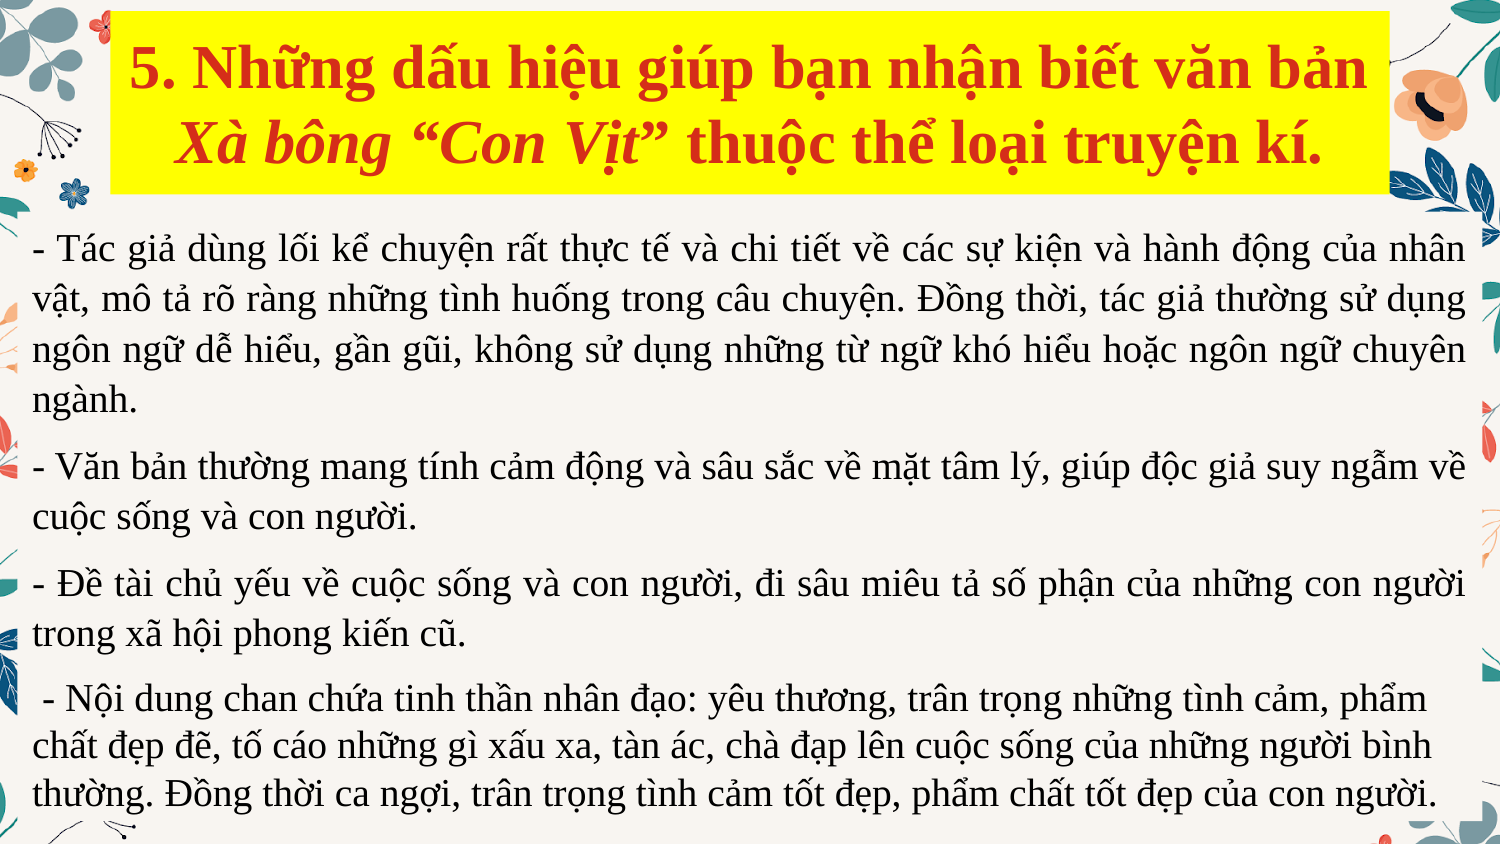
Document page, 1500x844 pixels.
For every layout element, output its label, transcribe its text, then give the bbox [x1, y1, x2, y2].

title 5. Những dấu hiệu giúp bạn nhận biết văn bản Xà bông “Con Vịt” thuộc thể loại truyện kí. [110, 11, 1390, 195]
picture [0, 0, 1500, 844]
text_box - Tác giả dùng lối kể chuyện rất thực tế và chi tiết về các sự kiện và hành động của nhân vật, mô tả rõ ràng những tình huống trong câu chuyện. Đồng thời, tác giả thường sử dụng ngôn ngữ dễ hiểu, gần gũi, không sử dụng những từ ngữ khó hiểu hoặc ngôn ngữ chuyên ngành. - Văn bản thường mang tính cảm động và sâu sắc về mặt tâm lý, giúp độc giả suy ngẫm về cuộc sống và con người. - Đề tài chủ yếu về cuộc sống và con người, đi sâu miêu tả số phận của những con người trong xã hội phong kiến cũ. - Nội dung chan chứa tinh thần nhân đạo: yêu thương, trân trọng những tình cảm, phẩm chất đẹp đẽ, tố cáo những gì xấu xa, tàn ác, chà đạp lên cuộc sống của những người bình thường. Đồng thời ca ngợi, trân trọng tình cảm tốt đẹp, phẩm chất tốt đẹp của con người. [17, 211, 1483, 822]
